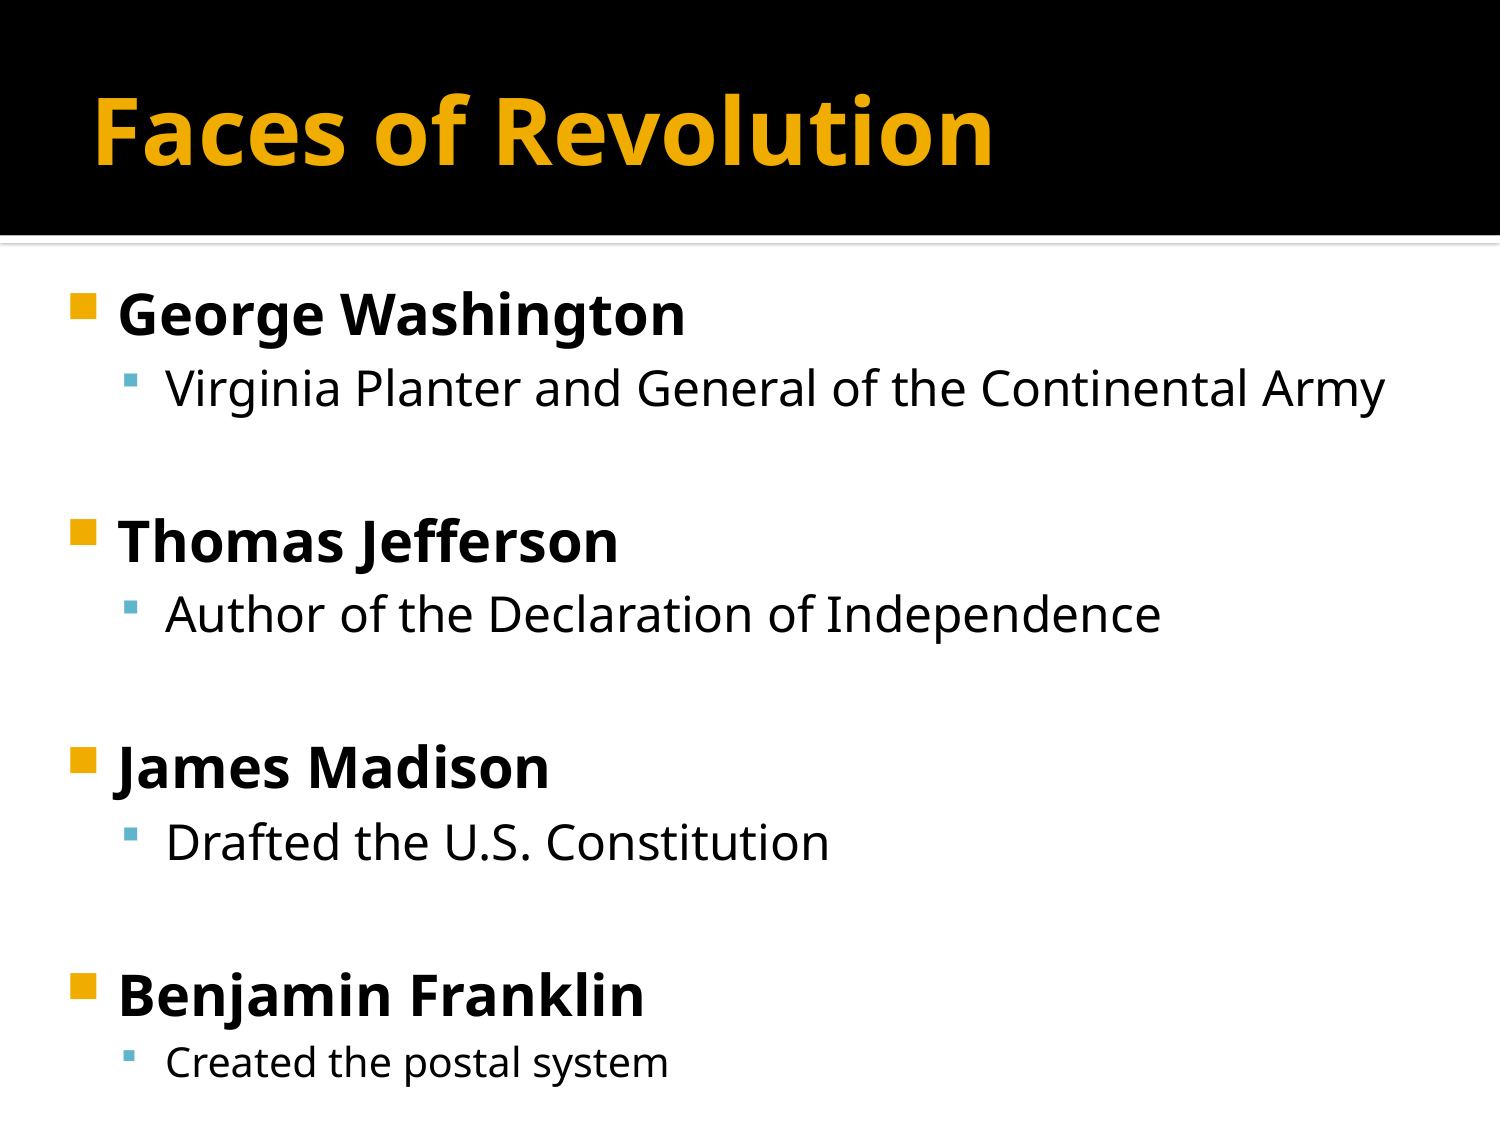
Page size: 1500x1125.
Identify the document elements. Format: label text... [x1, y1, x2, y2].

list George Washington Virginia Planter and General of the Continental Army Thomas Jefferson Author of the Declaration of Independence James Madison Drafted the U.S. Constitution Benjamin Franklin Created the postal system [37, 262, 1475, 1100]
title Faces of Revolution [75, 25, 1425, 231]
